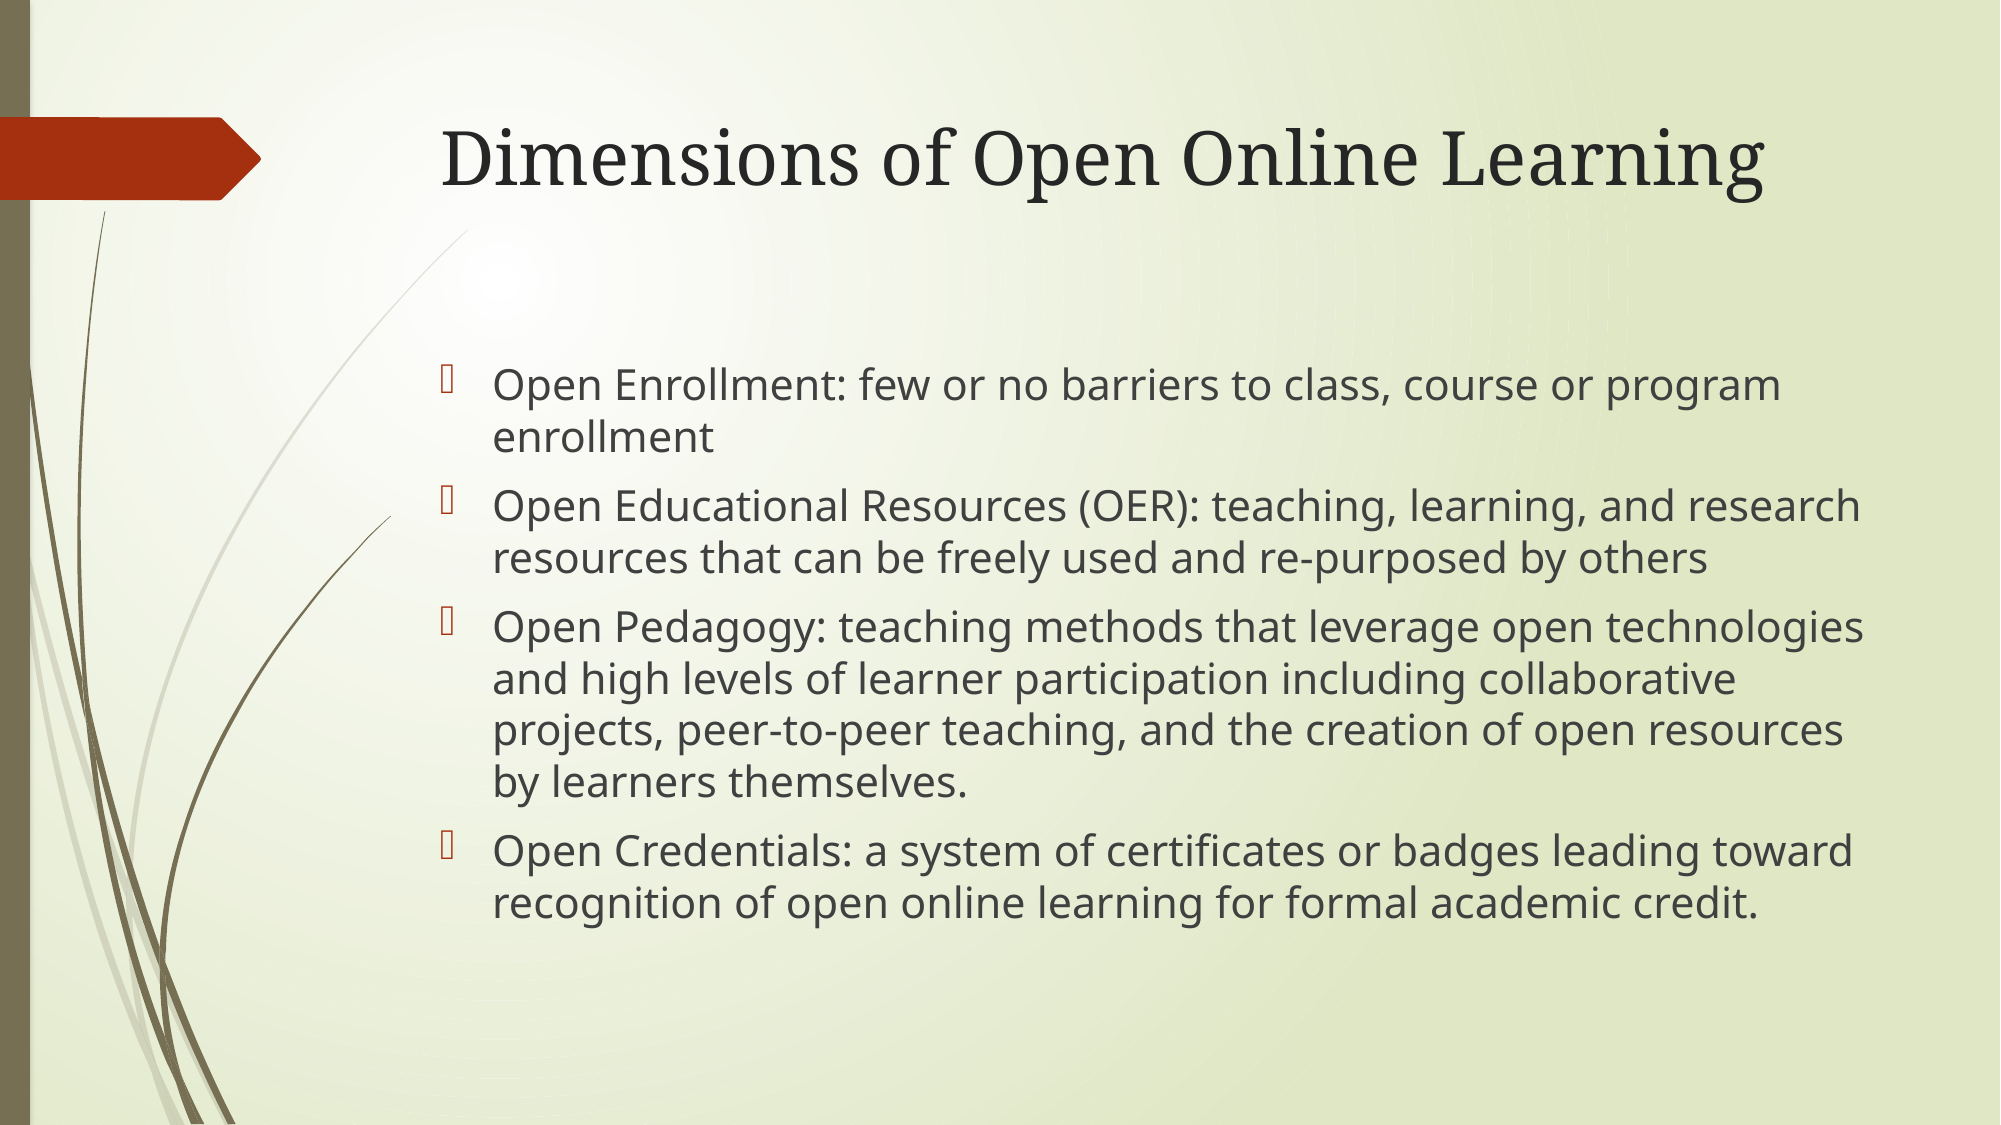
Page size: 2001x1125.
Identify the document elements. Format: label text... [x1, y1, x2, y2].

title Dimensions of Open Online Learning [425, 102, 1888, 313]
list Open Enrollment: few or no barriers to class, course or program enrollment Open Educational Resources (OER): teaching, learning, and research resources that can be freely used and re-purposed by others Open Pedagogy: teaching methods that leverage open technologies and high levels of learner participation including collaborative projects, peer-to-peer teaching, and the creation of open resources by learners themselves. Open Credentials: a system of certificates or badges leading toward recognition of open online learning for formal academic credit. [424, 350, 1888, 970]
